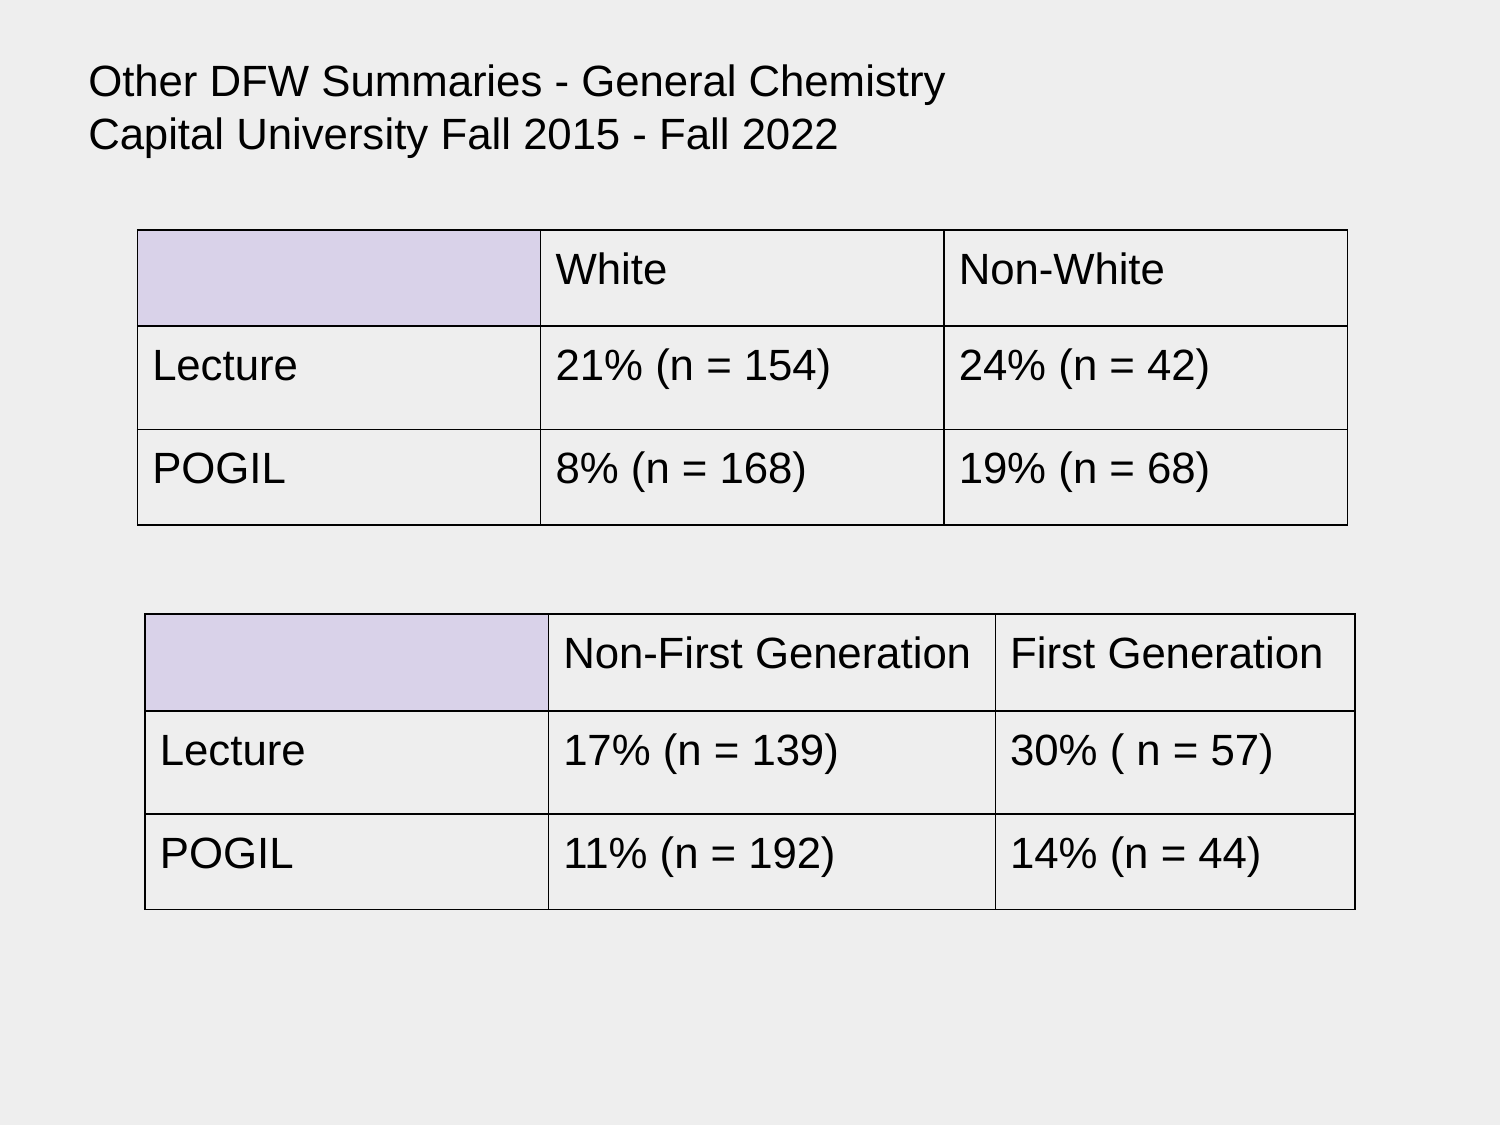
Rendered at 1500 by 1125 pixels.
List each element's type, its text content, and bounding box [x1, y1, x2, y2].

table_cell Lecture [138, 327, 540, 429]
table_cell POGIL [146, 815, 548, 909]
table_cell 30% ( n = 57) [996, 712, 1354, 813]
table_header Non-White [945, 231, 1347, 325]
table_cell POGIL [138, 430, 540, 524]
table_header Non-First Generation [549, 615, 995, 710]
table_header [146, 615, 548, 710]
table_cell Lecture [146, 712, 548, 813]
table_header White [541, 231, 943, 325]
table_cell 21% (n = 154) [541, 327, 943, 429]
table_cell 11% (n = 192) [549, 815, 995, 909]
table_cell 17% (n = 139) [549, 712, 995, 813]
table_header [138, 231, 540, 325]
table_cell 14% (n = 44) [996, 815, 1354, 909]
table_cell 19% (n = 68) [945, 430, 1347, 524]
table_header First Generation [996, 615, 1354, 710]
table_cell 8% (n = 168) [541, 430, 943, 524]
title Other DFW Summaries - General Chemistry Capital University Fall 2015 - Fall 2022 [73, 31, 1412, 166]
table_cell 24% (n = 42) [945, 327, 1347, 429]
